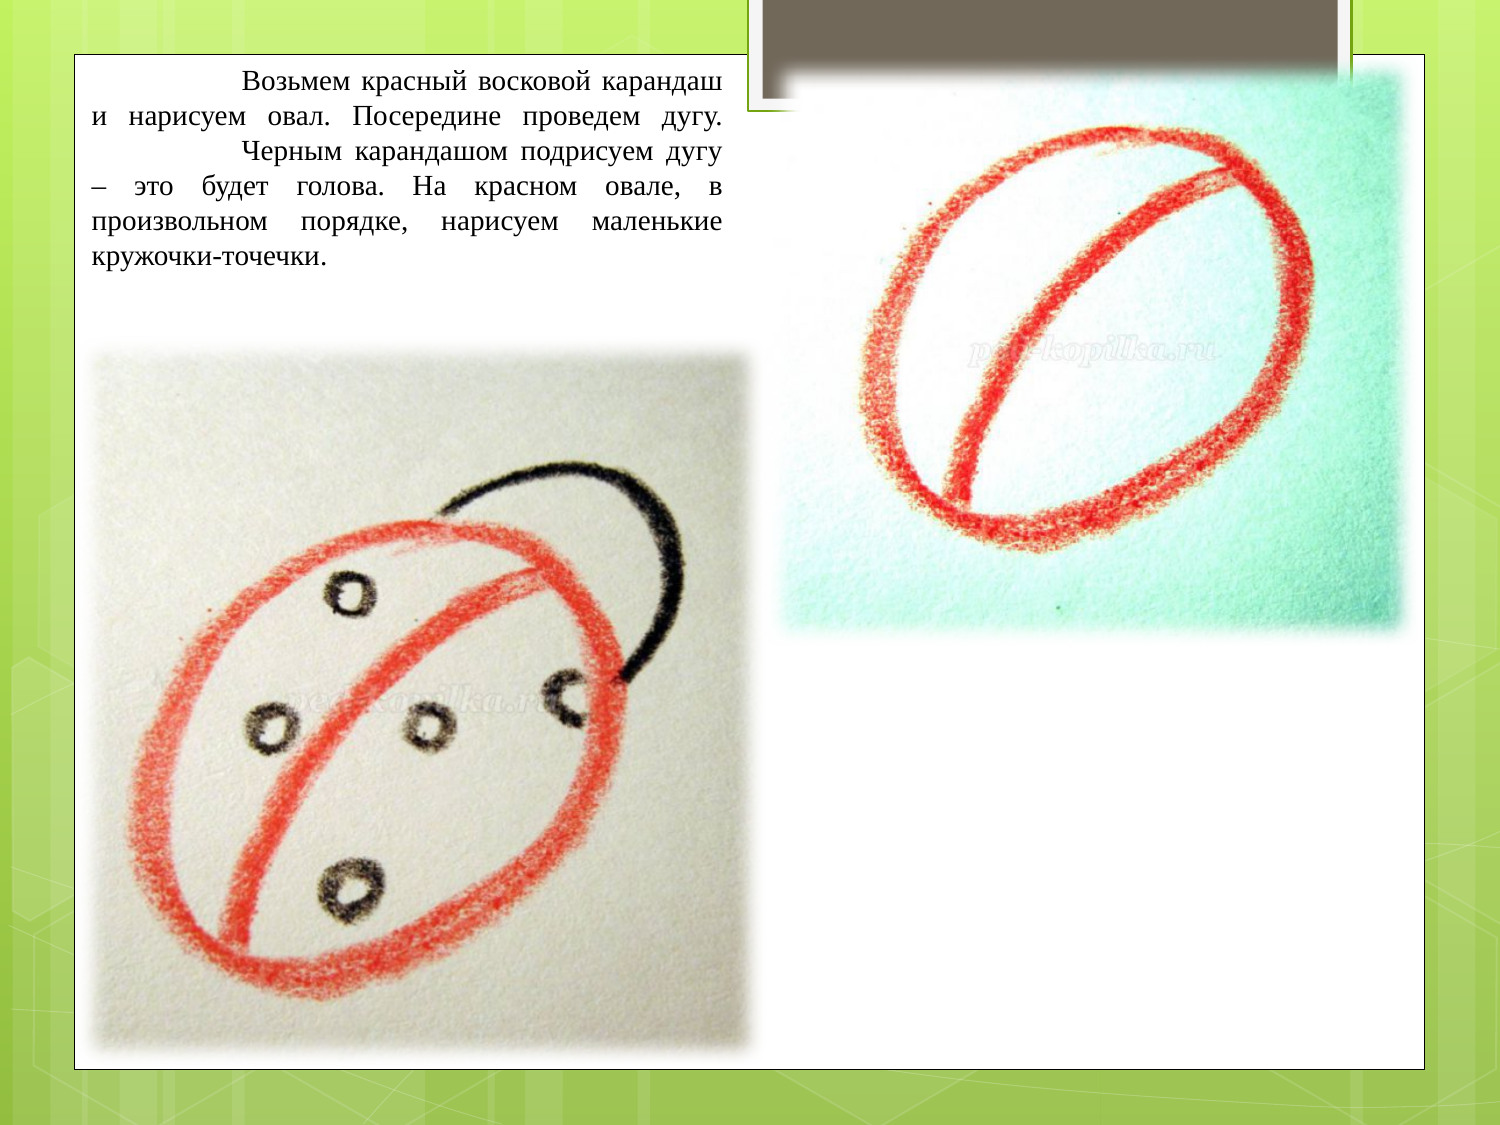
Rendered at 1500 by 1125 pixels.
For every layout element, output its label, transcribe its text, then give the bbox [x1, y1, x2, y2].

title Возьмем красный восковой карандаш и нарисуем овал. Посередине проведем дугу. Черным карандашом подрисуем дугу – это будет голова. На красном овале, в произвольном порядке, нарисуем маленькие кружочки-точечки. [76, 54, 739, 279]
picture [76, 54, 1419, 1067]
